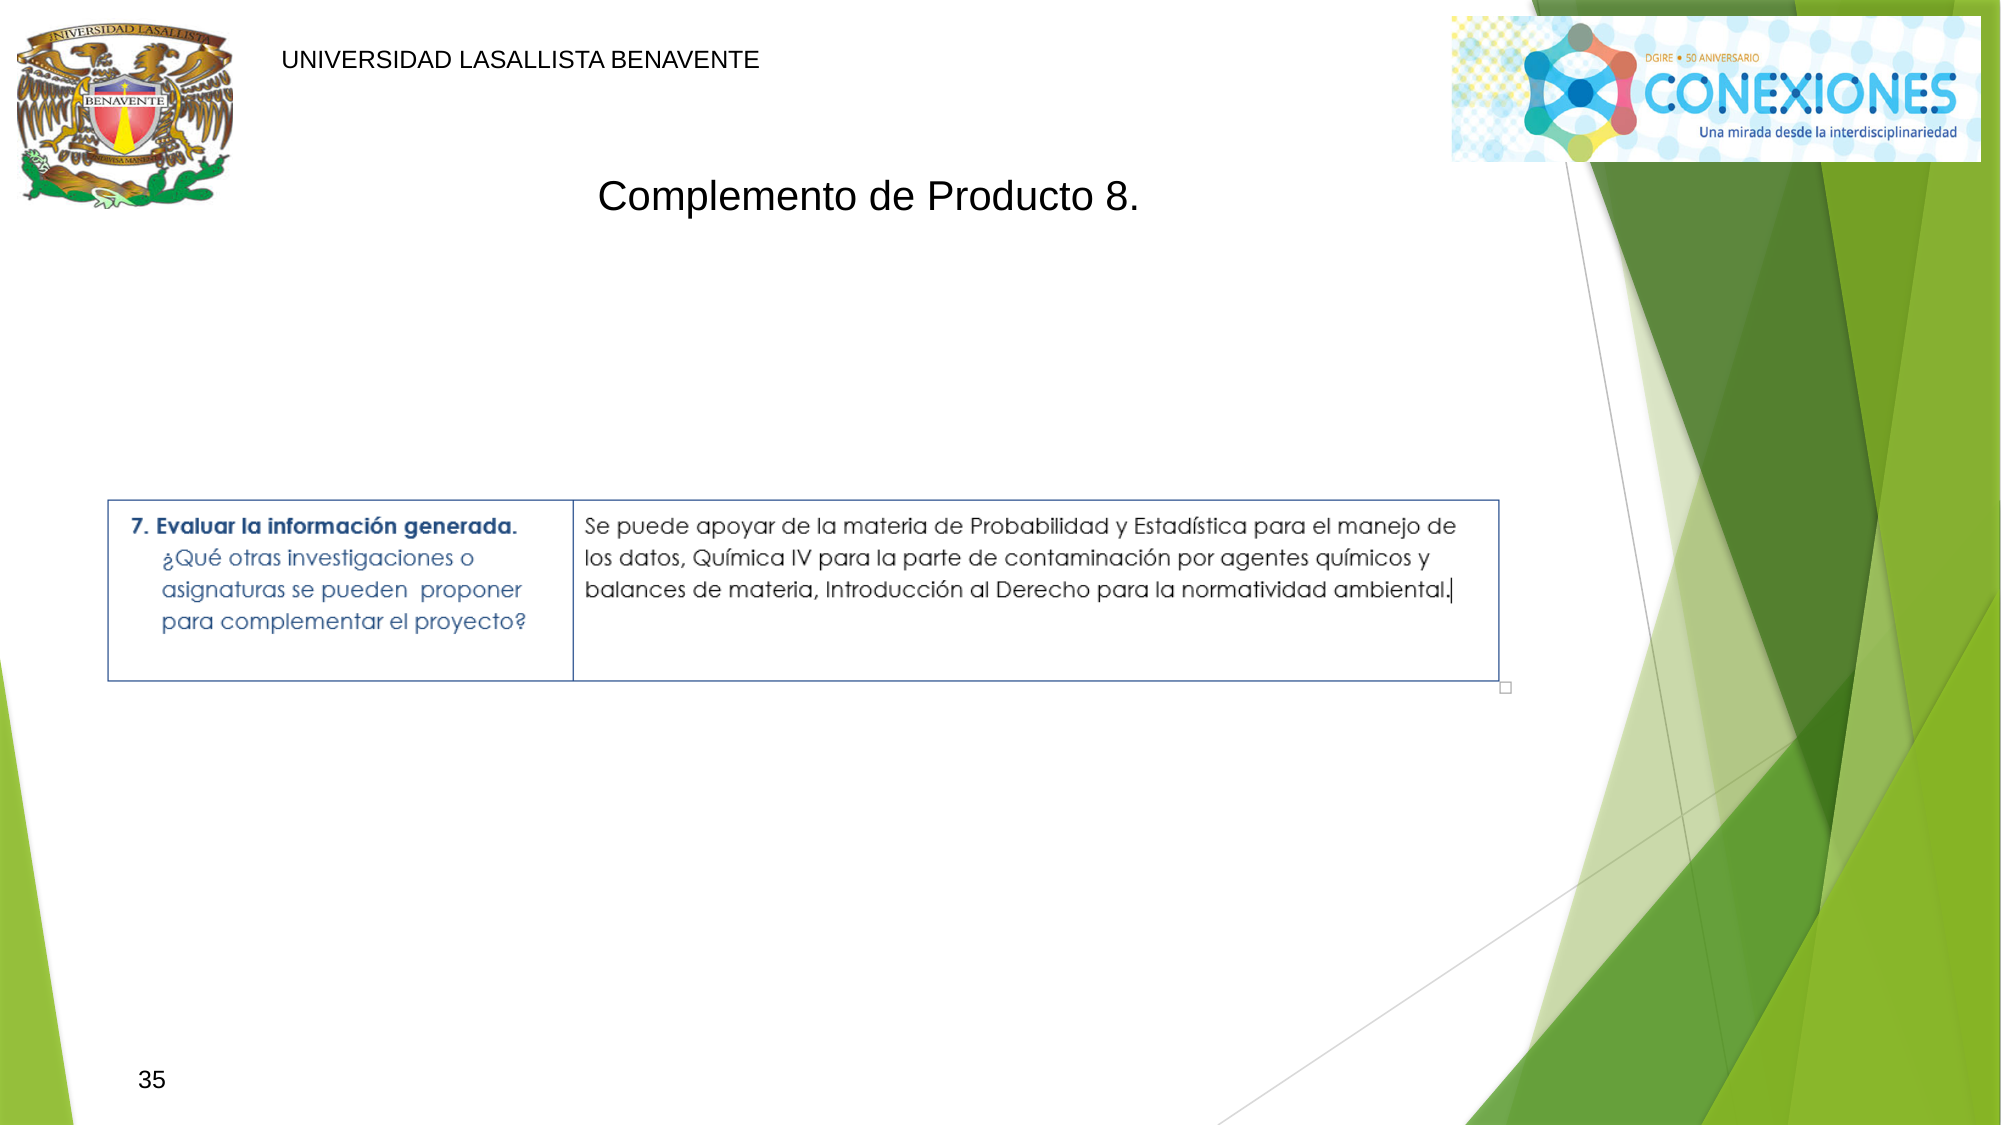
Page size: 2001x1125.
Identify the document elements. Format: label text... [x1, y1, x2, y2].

picture [1450, 15, 1982, 163]
text_box Complemento de Producto 8. [287, 161, 1451, 260]
text_box UNIVERSIDAD LASALLISTA BENAVENTE [266, 35, 1017, 81]
text_box 35 [69, 1048, 182, 1109]
picture [81, 485, 1514, 701]
picture [16, 17, 234, 209]
